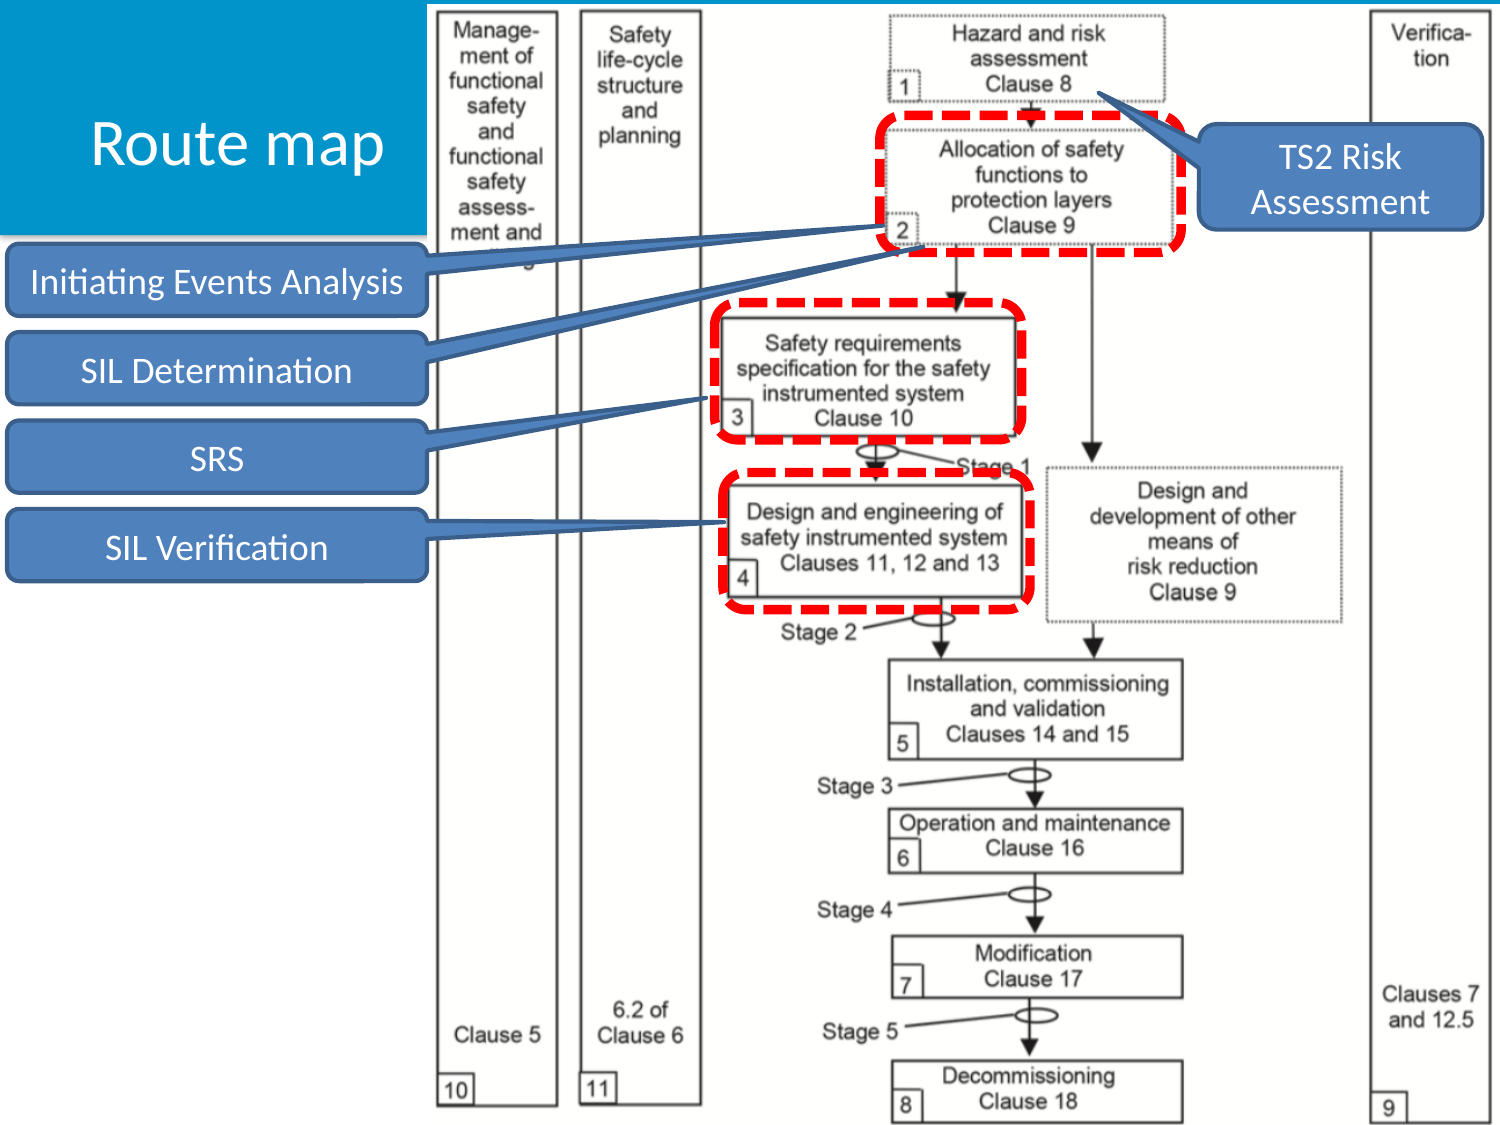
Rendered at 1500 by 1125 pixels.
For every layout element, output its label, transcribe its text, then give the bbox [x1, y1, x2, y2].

title Route map [75, 45, 421, 233]
text_box SIL Verification [4, 506, 421, 584]
text_box SIL Determination [4, 329, 421, 407]
picture [426, 5, 1500, 1125]
text_box Initiating Events Analysis [4, 241, 421, 319]
text_box SRS [4, 418, 421, 495]
